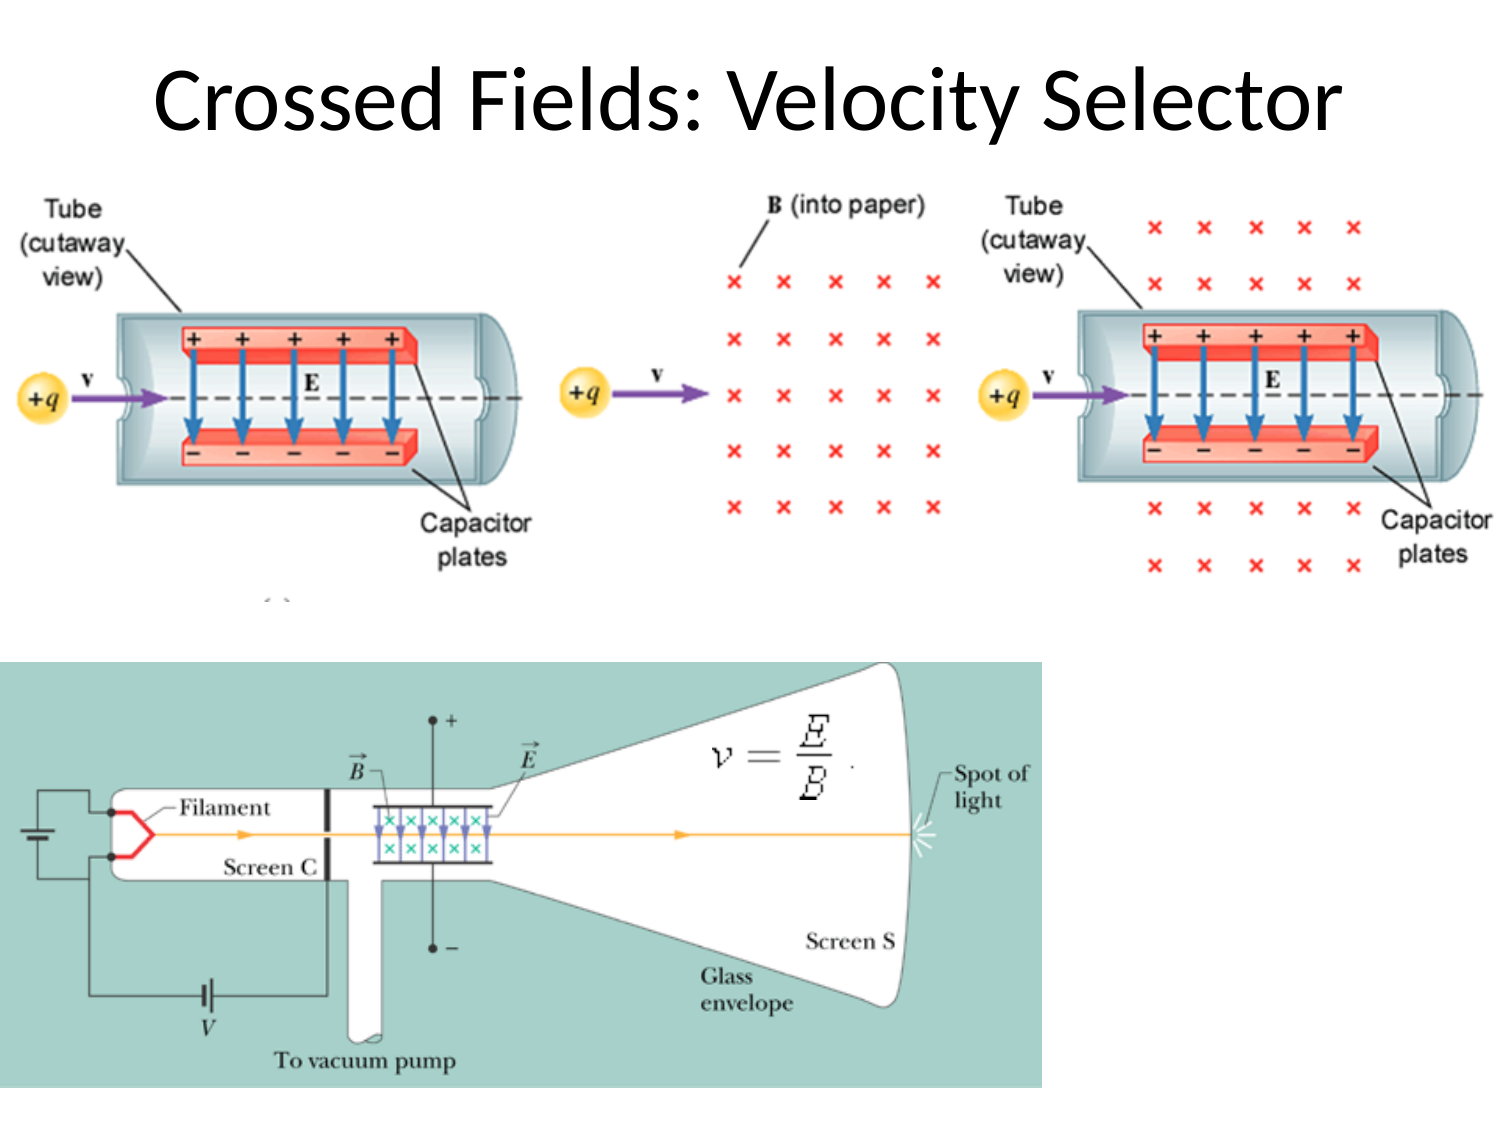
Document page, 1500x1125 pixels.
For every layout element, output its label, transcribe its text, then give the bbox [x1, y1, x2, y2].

picture [0, 187, 1500, 602]
picture [0, 662, 1042, 1088]
title Crossed Fields: Velocity Selector [75, 0, 1425, 185]
